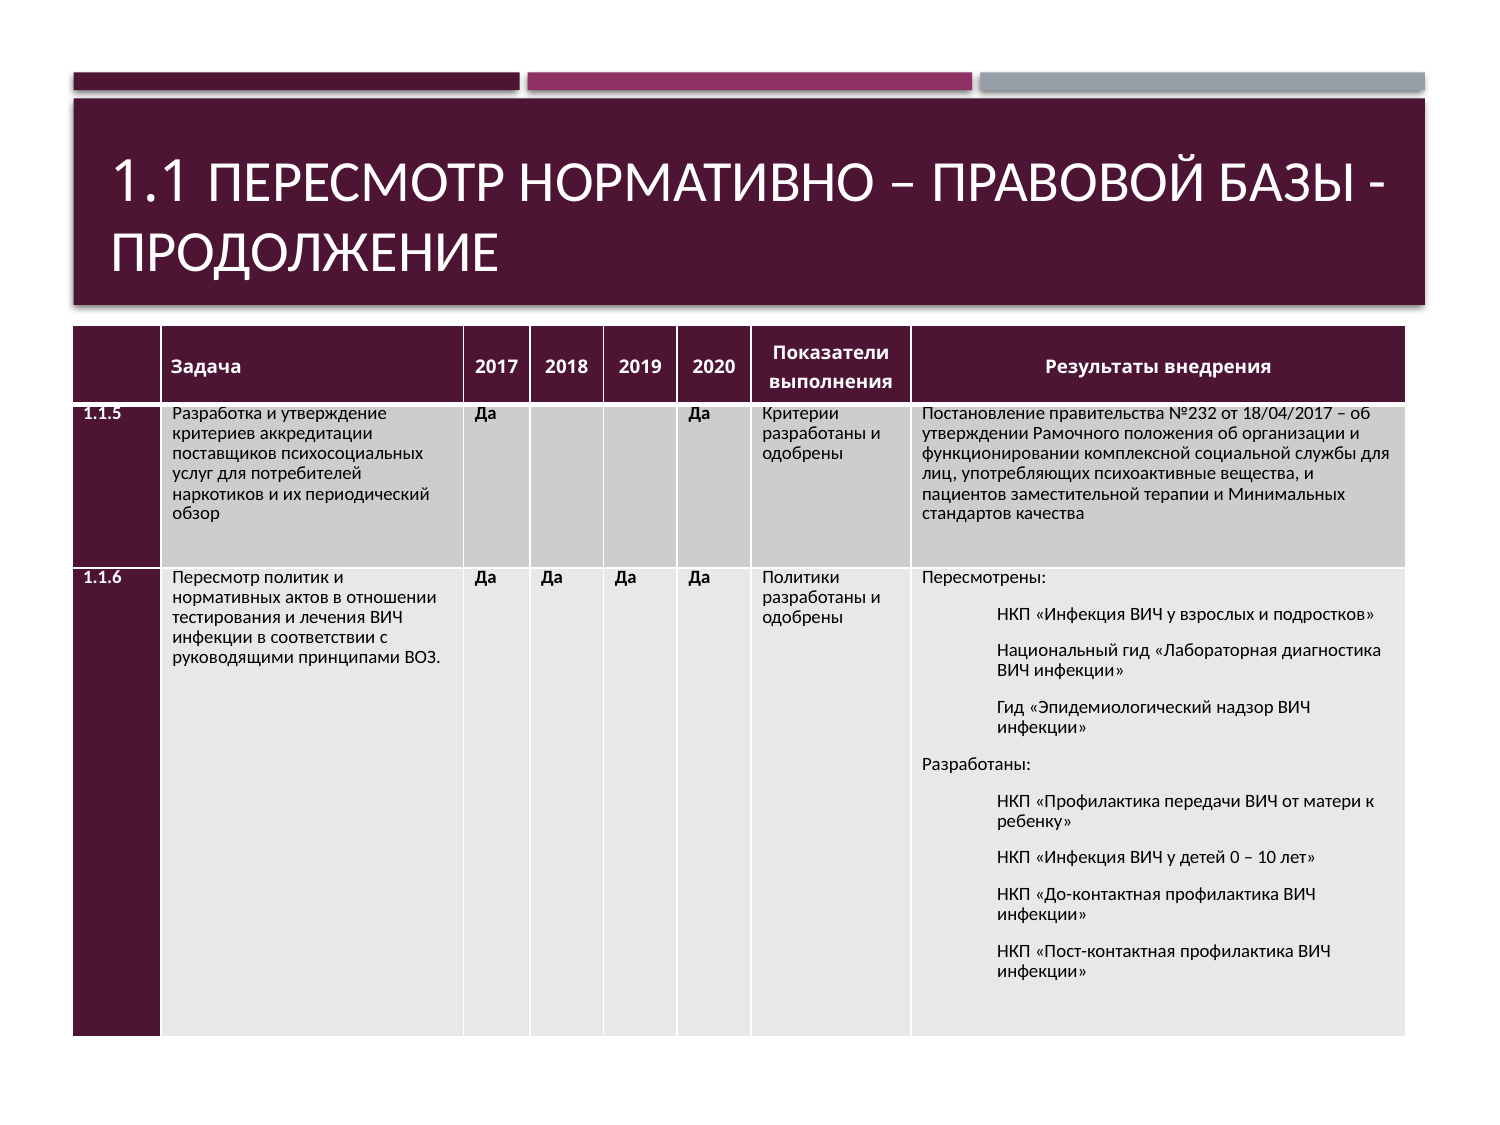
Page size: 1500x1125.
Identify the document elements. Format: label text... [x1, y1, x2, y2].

table_cell [531, 407, 603, 567]
table_cell Пересмотр политик и нормативных актов в отношении тестирования и лечения ВИЧ инфекции в соответствии с руководящими принципами ВОЗ. [162, 569, 463, 1036]
table_header Показатели выполнения [752, 326, 910, 402]
table_header Задача [162, 326, 463, 402]
table_header Результаты внедрения [912, 326, 1405, 402]
table_header 2017 [464, 326, 529, 402]
table_header 2019 [604, 326, 676, 402]
table_cell 1.1.5 [73, 407, 160, 567]
table_header [73, 326, 160, 402]
title 1.1 Пересмотр нормативно – правовой базы - продолжение [95, 112, 1406, 291]
table_cell Да [464, 569, 529, 1036]
table_header 2018 [531, 326, 603, 402]
table_cell Политики разработаны и одобрены [752, 569, 910, 1036]
table_header 2020 [678, 326, 750, 402]
table_cell Да [678, 569, 750, 1036]
table_cell Постановление правительства №232 от 18/04/2017 – об утверждении Рамочного положения об организации и функционировании комплексной социальной службы для лиц, употребляющих психоактивные вещества, и пациентов заместительной терапии и Минимальных стандартов качества [912, 407, 1405, 567]
table_cell 1.1.6 [73, 569, 160, 1036]
table_cell Да [464, 407, 529, 567]
table_cell [604, 407, 676, 567]
table_cell Да [604, 569, 676, 1036]
table_cell Критерии разработаны и одобрены [752, 407, 910, 567]
table_cell Да [678, 407, 750, 567]
table_cell Пересмотрены: НКП «Инфекция ВИЧ у взрослых и подростков» Национальный гид «Лабораторная диагностика ВИЧ инфекции» Гид «Эпидемиологический надзор ВИЧ инфекции» Разработаны: НКП «Профилактика передачи ВИЧ от матери к ребенку» НКП «Инфекция ВИЧ у детей 0 – 10 лет» НКП «До-контактная профилактика ВИЧ инфекции» НКП «Пост-контактная профилактика ВИЧ инфекции» [912, 569, 1405, 1036]
table_cell Да [531, 569, 603, 1036]
table_cell Разработка и утверждение критериев аккредитации поставщиков психосоциальных услуг для потребителей наркотиков и их периодический обзор [162, 407, 463, 567]
